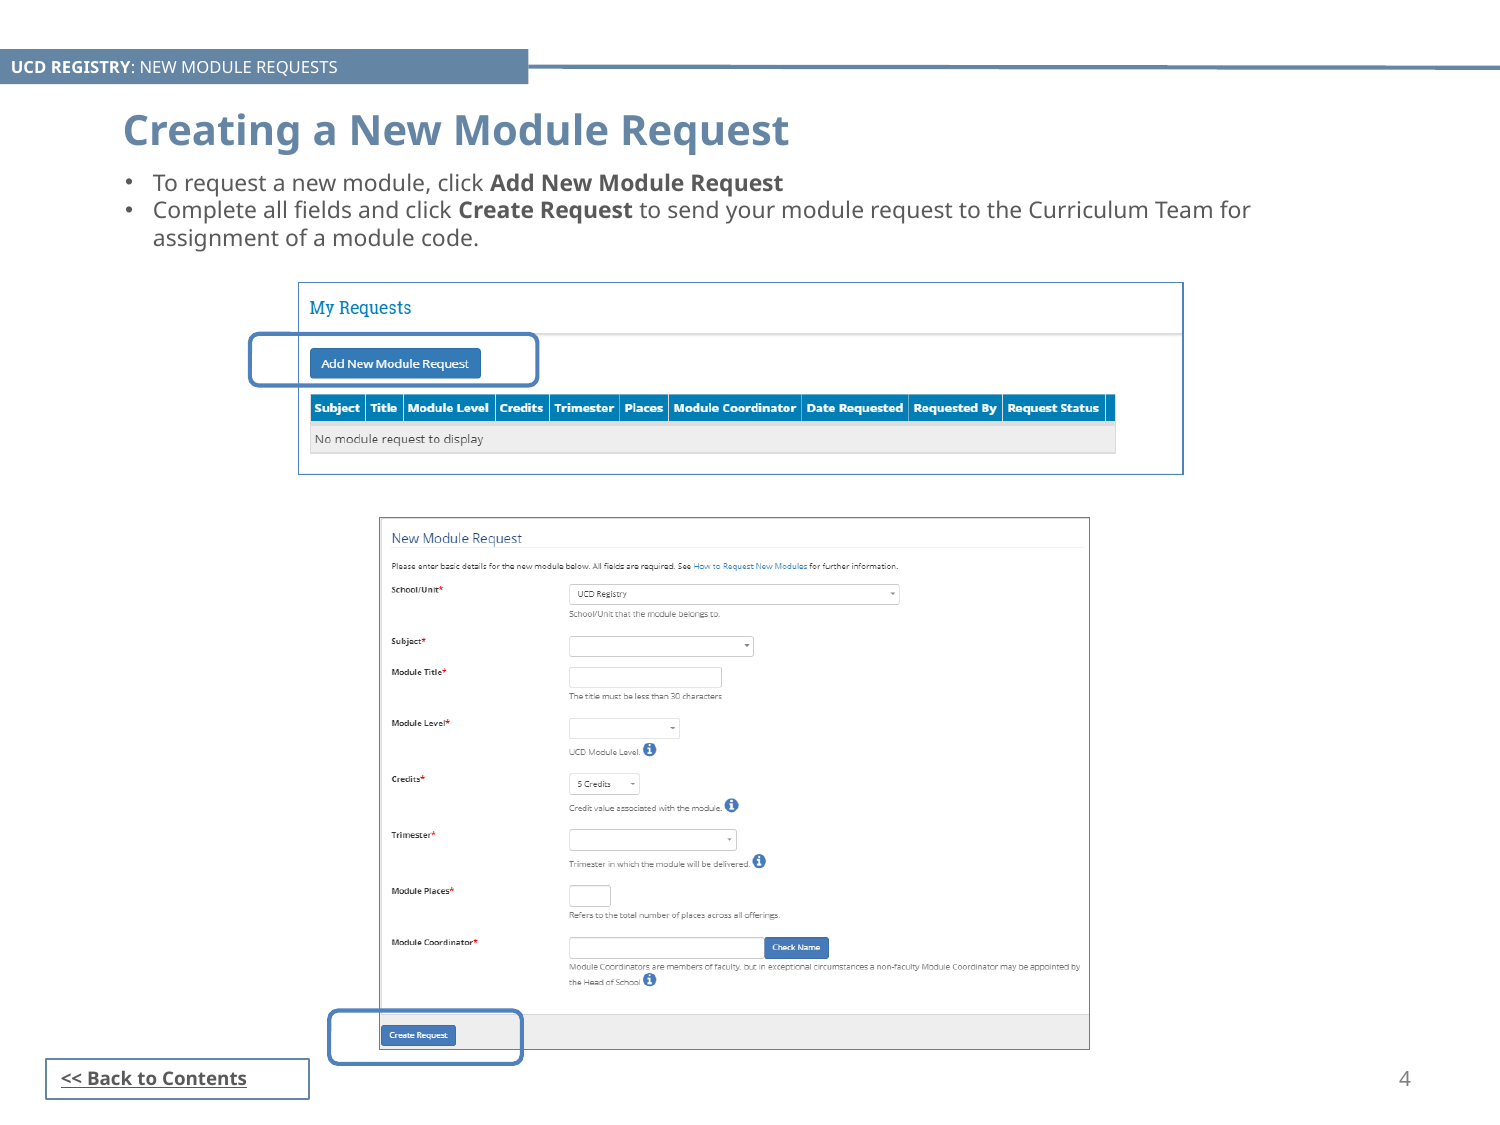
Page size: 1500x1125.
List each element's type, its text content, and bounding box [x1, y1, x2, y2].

text_box 4 [1324, 1058, 1426, 1099]
picture [298, 283, 1183, 474]
text_box To request a new module, click Add New Module Request Complete all fields and click Create Request to send your module request to the Curriculum Team for assignment of a module code. [109, 162, 1273, 753]
text_box [247, 331, 293, 388]
text_box [327, 1008, 524, 1066]
picture [378, 516, 1091, 1050]
text_box Creating a New Module Request [107, 96, 1444, 162]
text_box << Back to Contents [45, 1058, 309, 1100]
